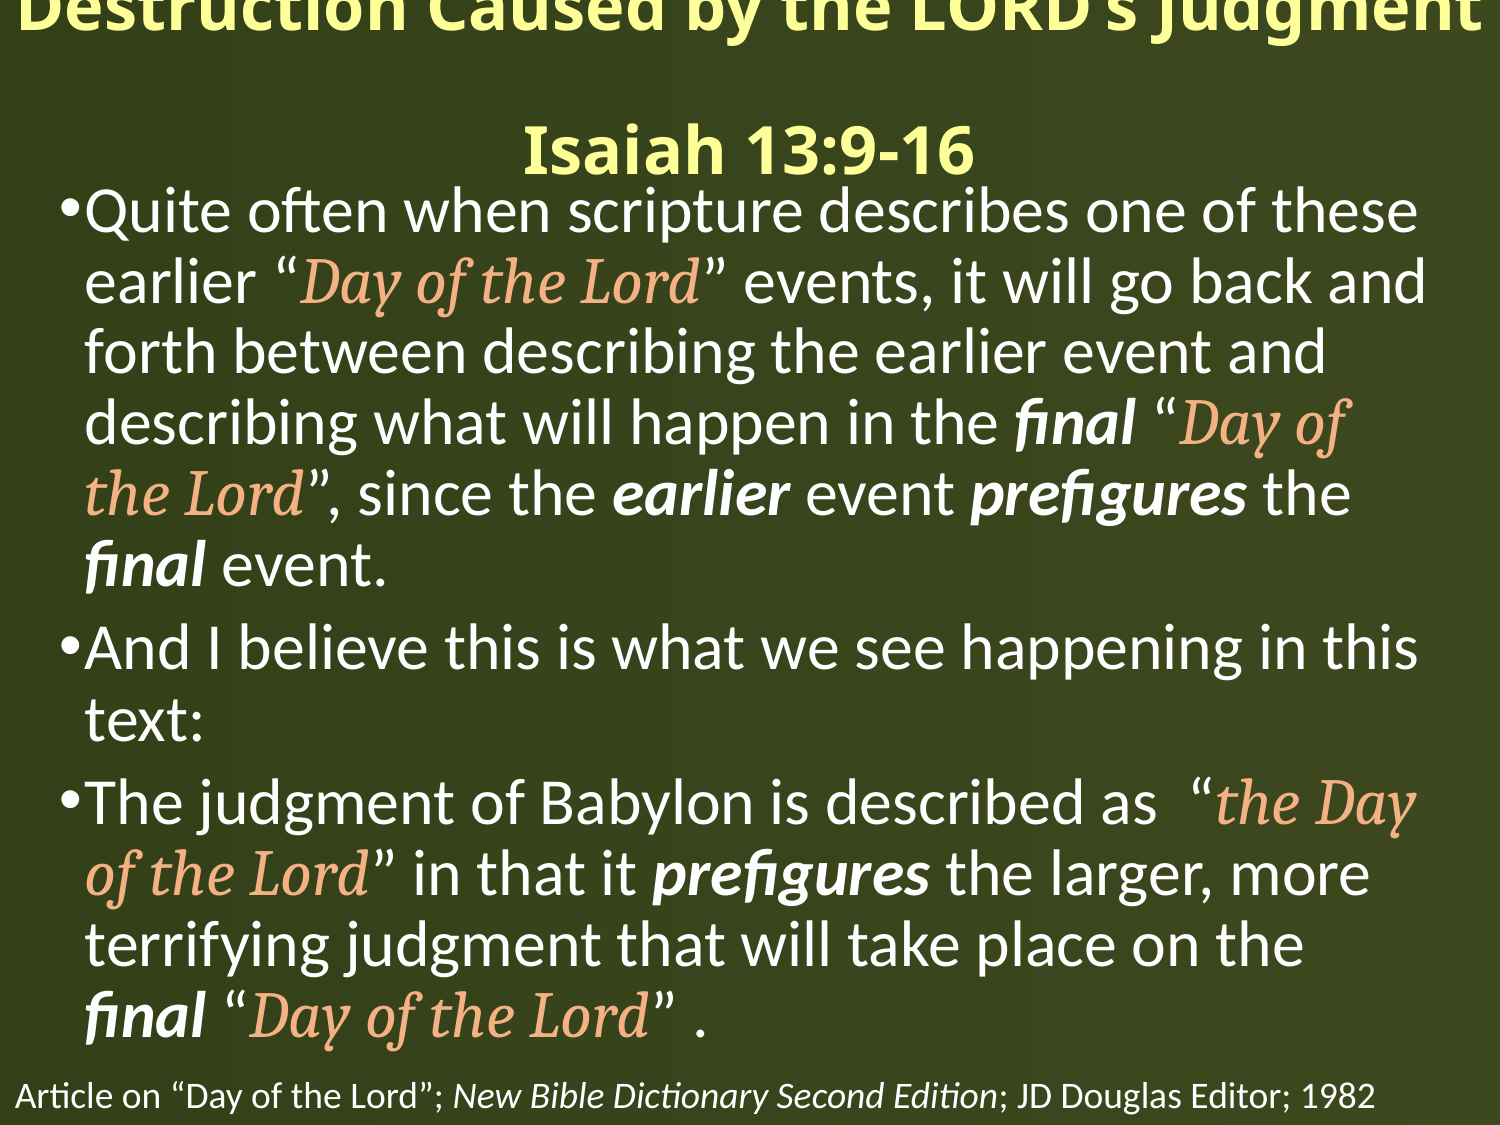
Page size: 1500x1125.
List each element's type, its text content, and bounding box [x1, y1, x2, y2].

list Quite often when scripture describes one of these earlier “Day of the Lord” events, it will go back and forth between describing the earlier event and describing what will happen in the final “Day of the Lord”, since the earlier event prefigures the final event. And I believe this is what we see happening in this text: The judgment of Babylon is described as “the Day of the Lord” in that it prefigures the larger, more terrifying judgment that will take place on the final “Day of the Lord” . [43, 168, 1457, 1063]
text_box Article on “Day of the Lord”; New Bible Dictionary Second Edition; JD Douglas Editor; 1982 [0, 1063, 1500, 1124]
title Destruction Caused by the LORD’s Judgment Isaiah 13:9-16 [0, 0, 1500, 163]
